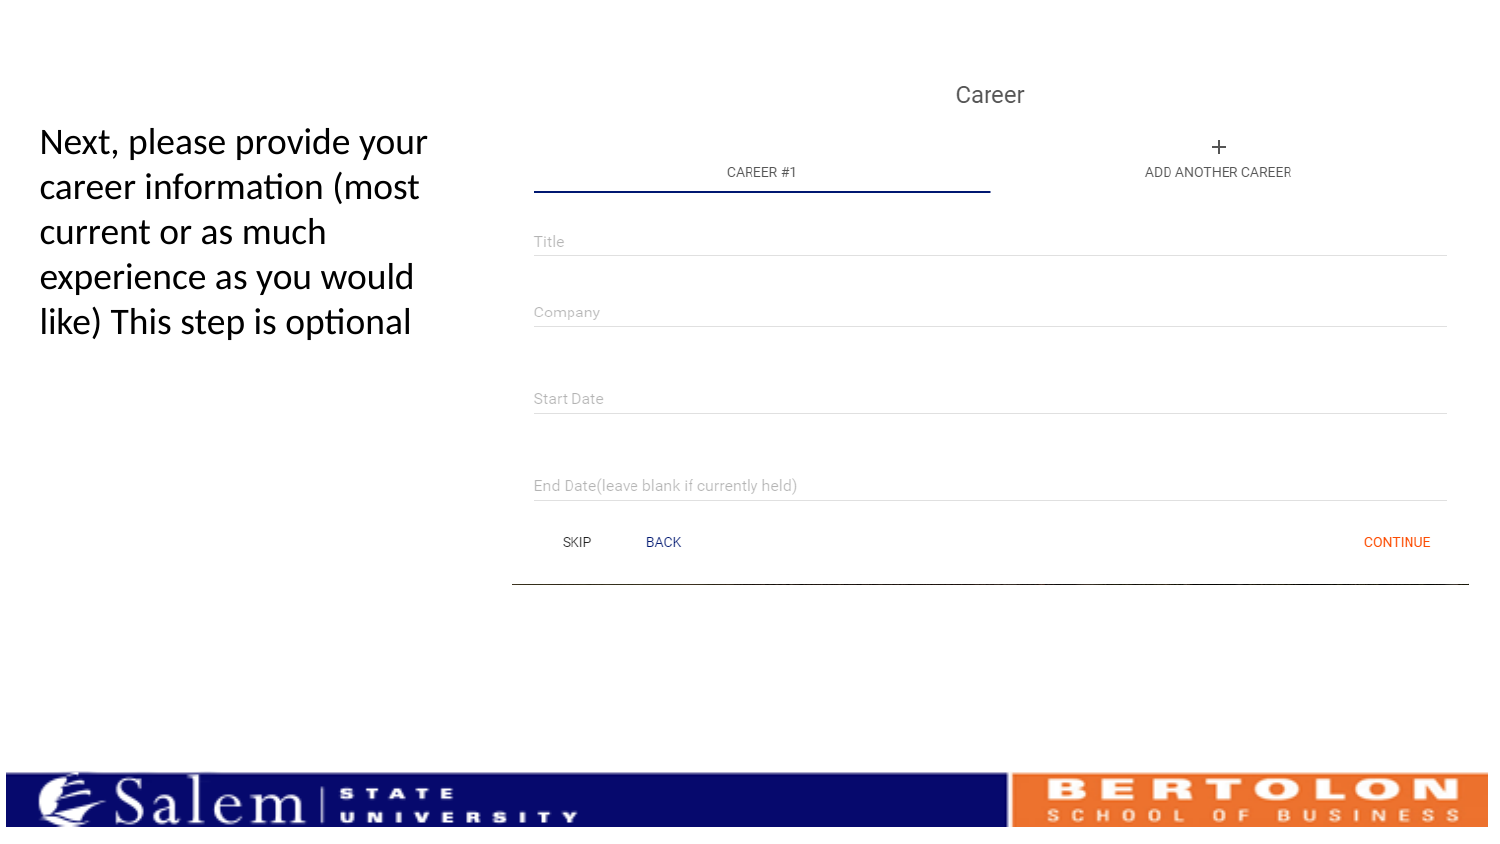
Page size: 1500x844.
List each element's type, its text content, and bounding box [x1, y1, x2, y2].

picture [512, 46, 1469, 585]
text_box Next, please provide your career information (most current or as much experience as you would like) This step is optional [24, 109, 488, 395]
picture [6, 771, 1488, 827]
